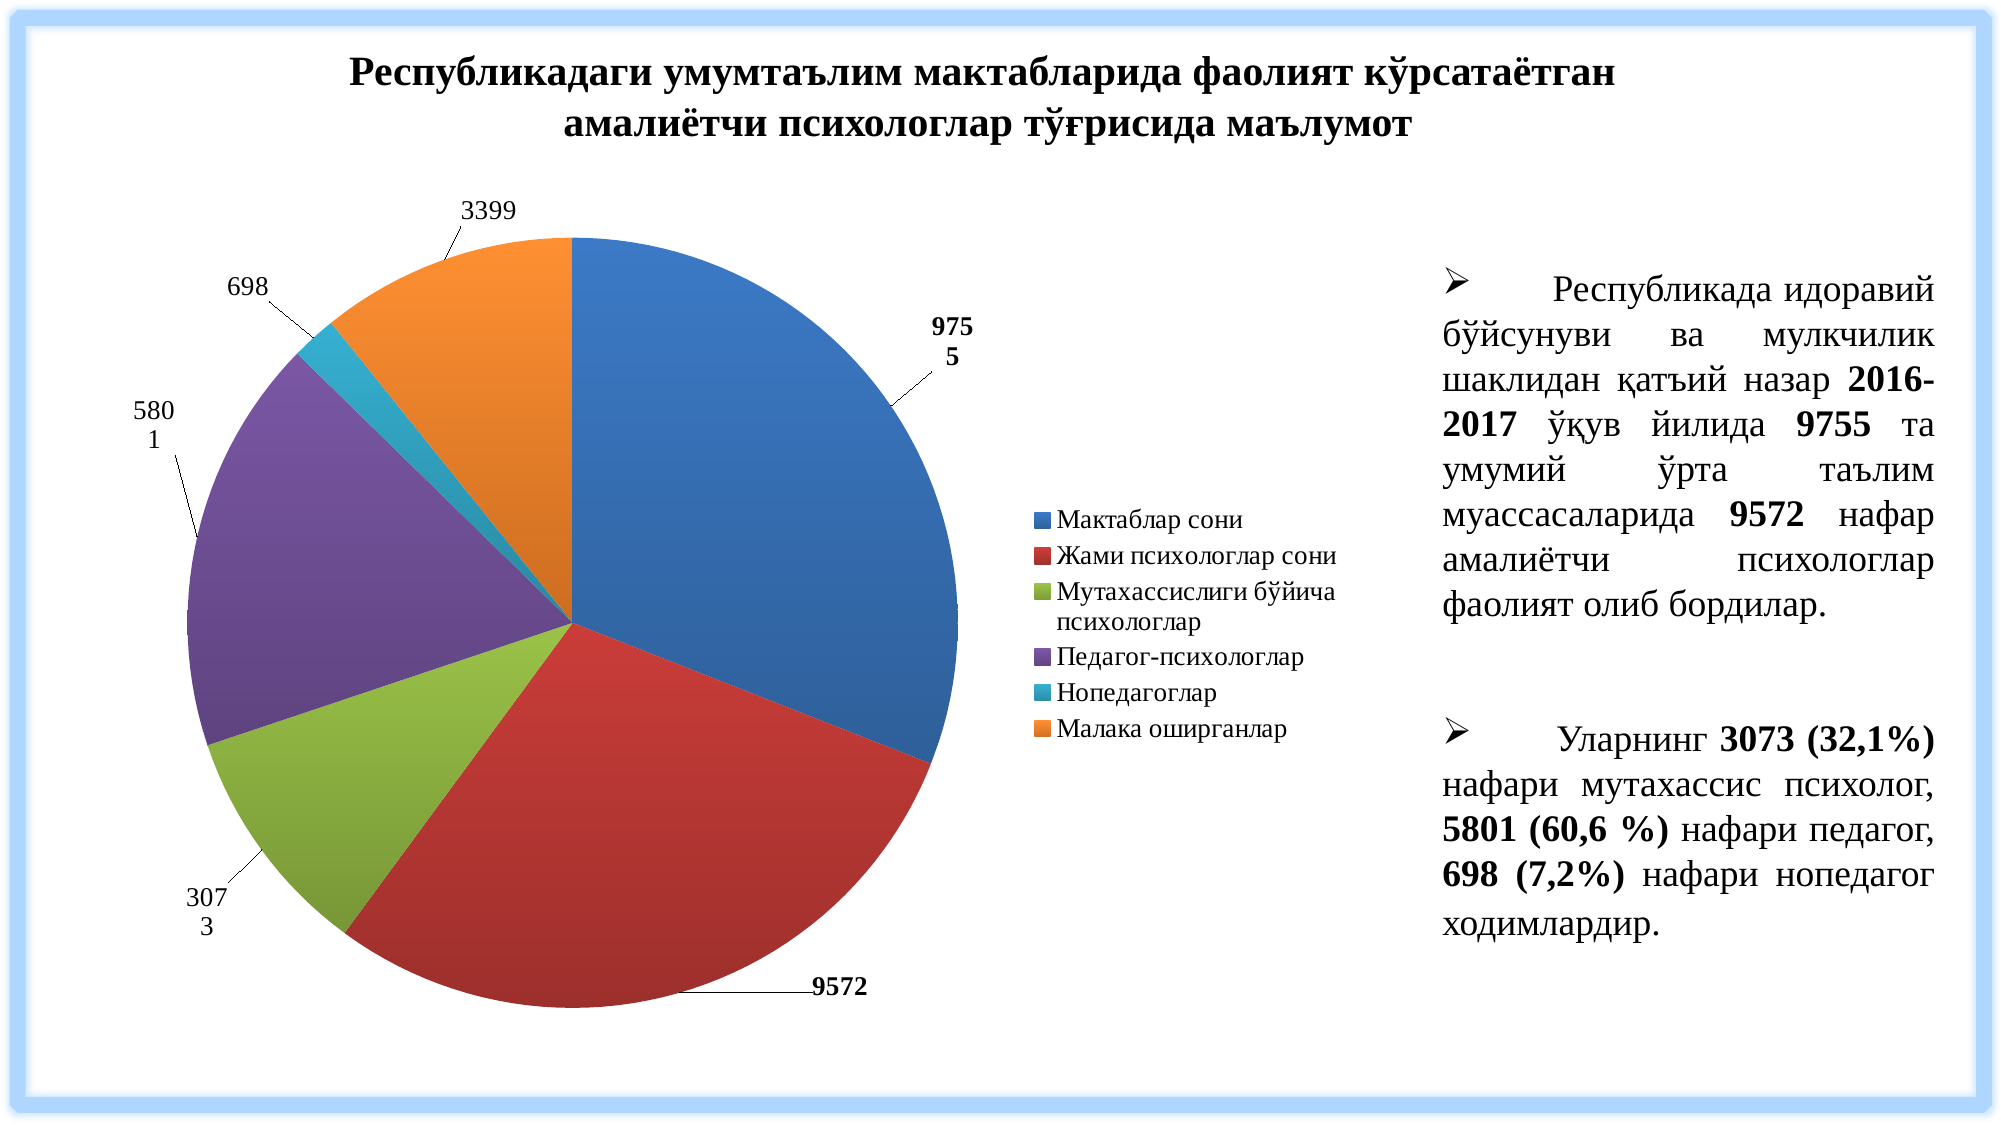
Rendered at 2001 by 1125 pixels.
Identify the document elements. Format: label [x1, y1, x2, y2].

chart [90, 192, 1359, 1057]
text_box [16, 16, 1986, 1107]
